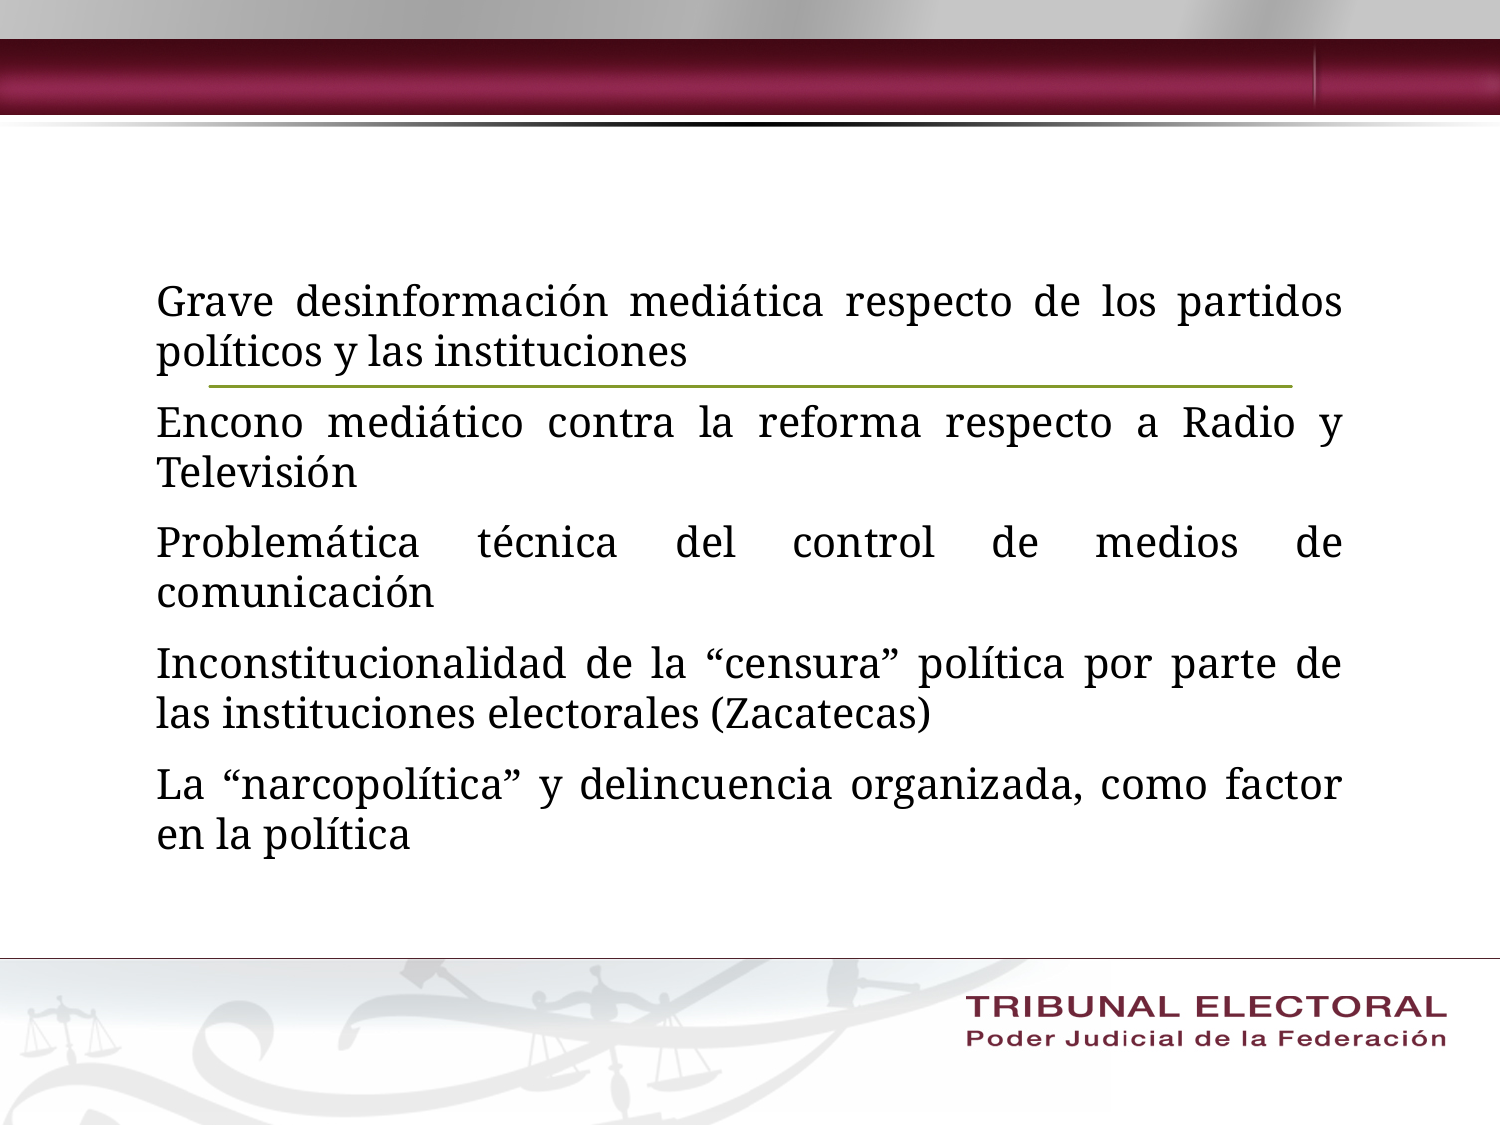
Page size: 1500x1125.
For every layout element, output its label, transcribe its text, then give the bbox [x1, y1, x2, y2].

text_box Grave desinformación mediática respecto de los partidos políticos y las instituciones Encono mediático contra la reforma respecto a Radio y Televisión Problemática técnica del control de medios de comunicación Inconstitucionalidad de la “censura” política por parte de las instituciones electorales (Zacatecas) La “narcopolítica” y delincuencia organizada, como factor en la política [141, 267, 1359, 866]
picture [0, 0, 1500, 1125]
